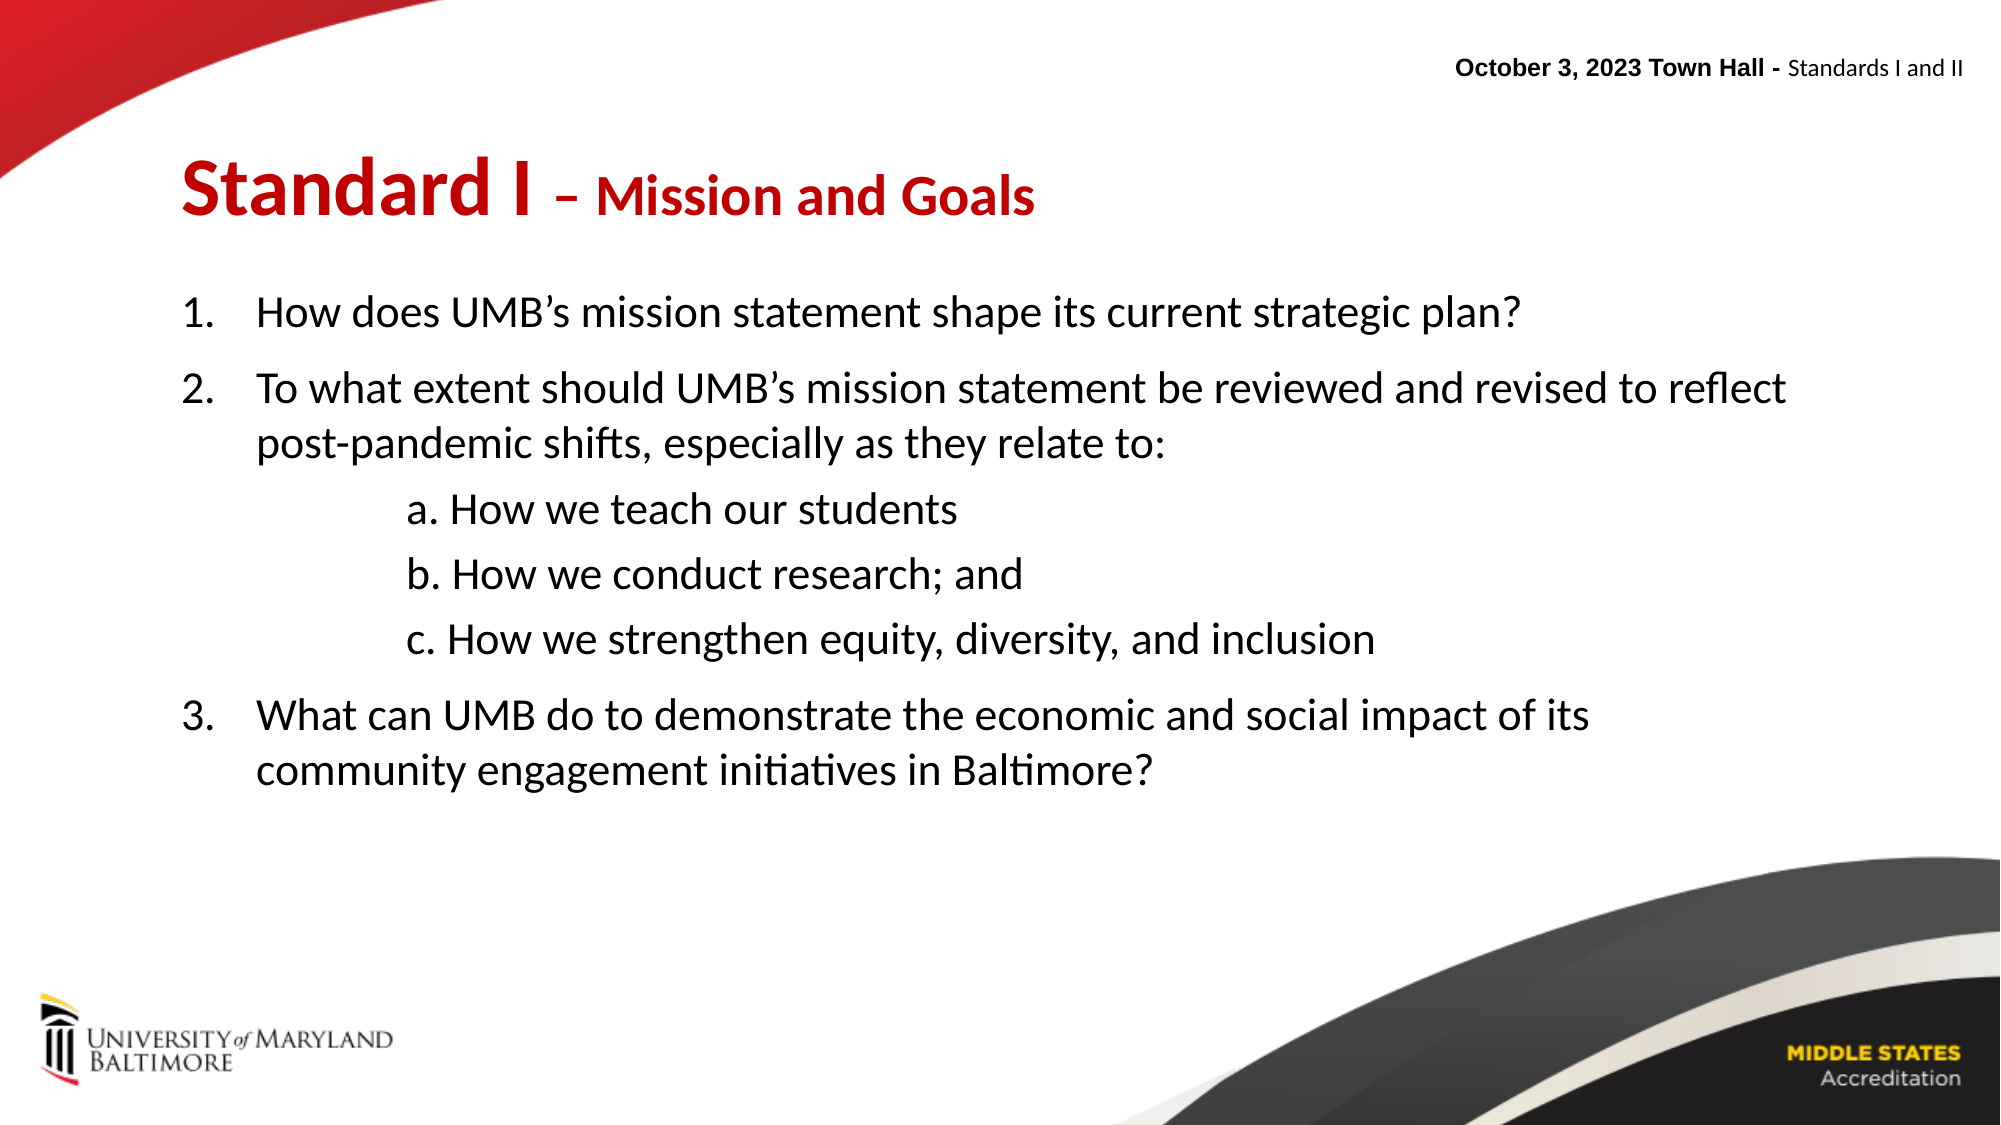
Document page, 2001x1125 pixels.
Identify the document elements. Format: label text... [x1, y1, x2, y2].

text_box Standard I – Mission and Goals [166, 136, 1750, 278]
text_box October 3, 2023 Town Hall - Standards I and II [1271, 44, 1979, 89]
subtitle How does UMB’s mission statement shape its current strategic plan? To what extent should UMB’s mission statement be reviewed and revised to reflect post-pandemic shifts, especially as they relate to: a. How we teach our students b. How we conduct research; and c. How we strengthen equity, diversity, and inclusion What can UMB do to demonstrate the economic and social impact of its community engagement initiatives in Baltimore? [166, 280, 1811, 814]
